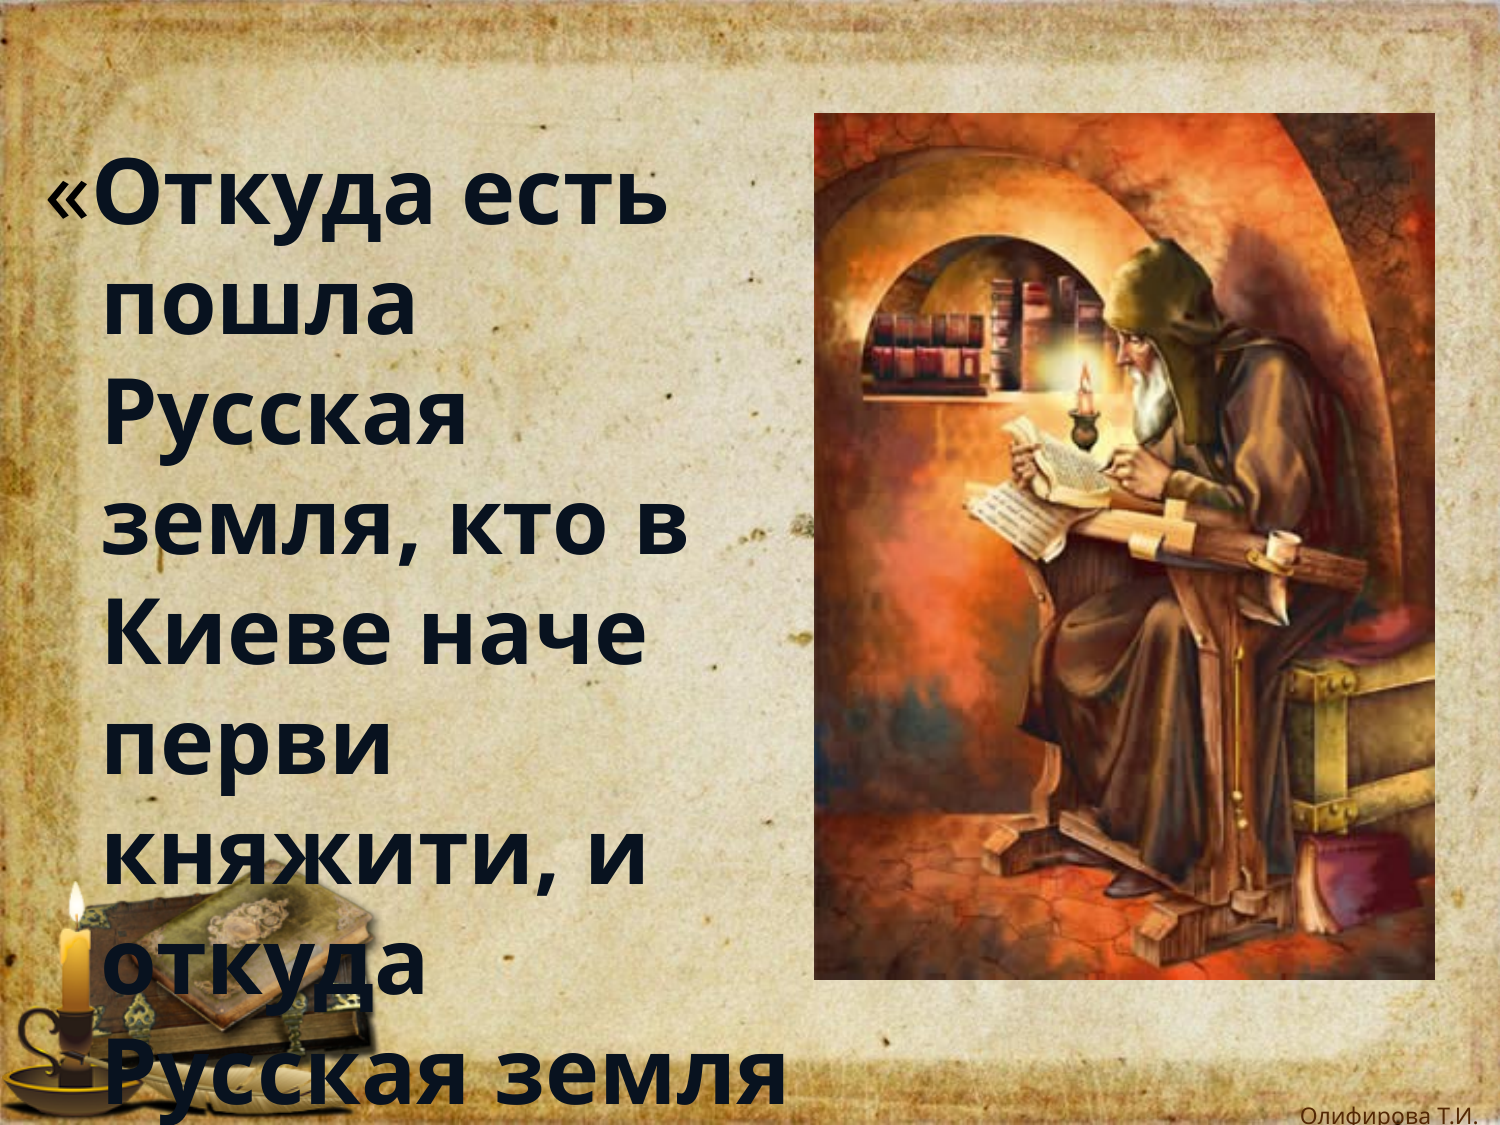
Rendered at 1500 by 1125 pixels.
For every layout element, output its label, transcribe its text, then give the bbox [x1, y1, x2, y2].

picture [1354, 1113, 1358, 1123]
picture [1380, 1113, 1387, 1123]
picture [0, 0, 1500, 1125]
text_box «Откуда есть пошла Русская земля, кто в Киеве наче перви княжити, и откуда Русская земля стала есть» [29, 125, 808, 528]
